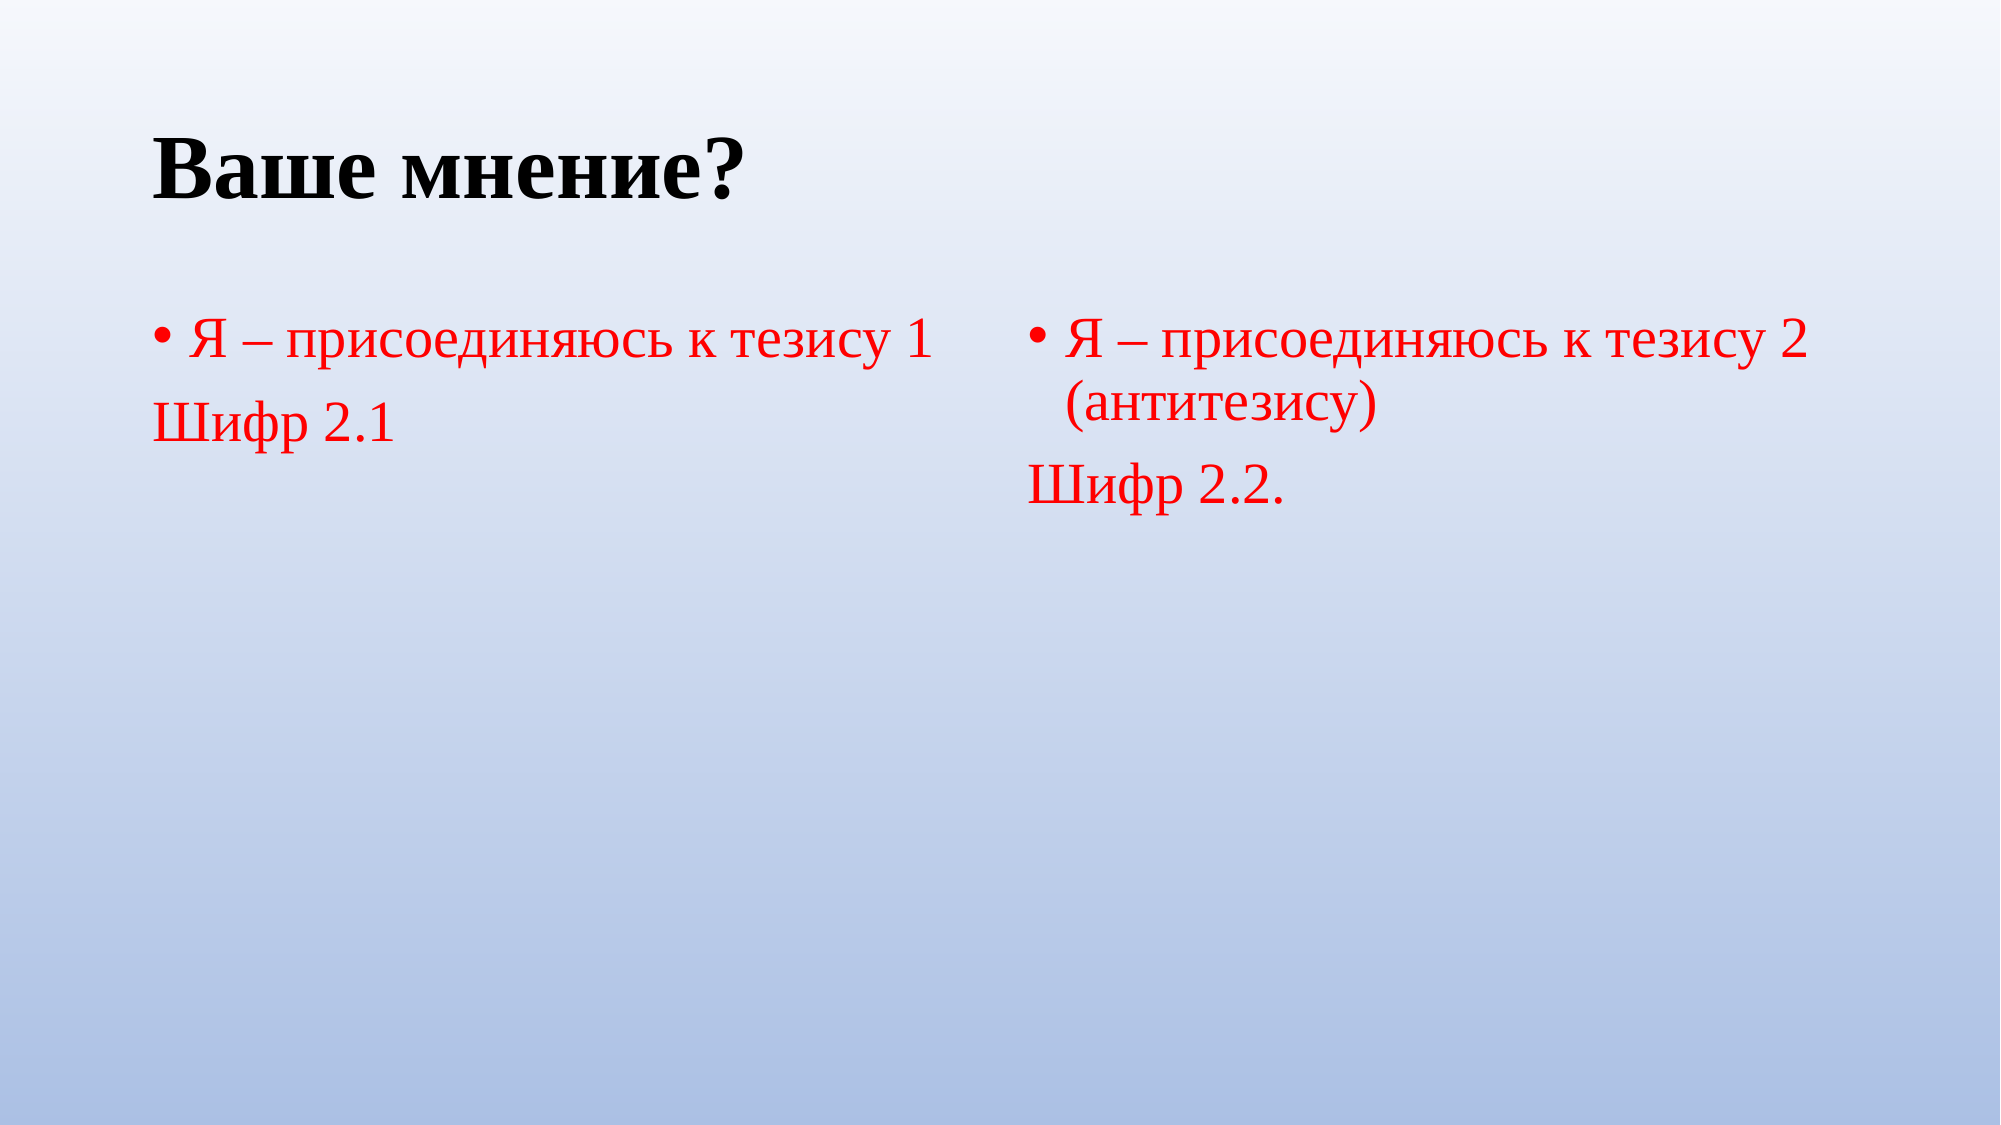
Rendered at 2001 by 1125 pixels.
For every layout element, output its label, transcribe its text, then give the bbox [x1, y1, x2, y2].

title Ваше мнение? [137, 59, 1863, 278]
list Я – присоединяюсь к тезису 1 Шифр 2.1 [137, 299, 988, 1014]
list Я – присоединяюсь к тезису 2 (антитезису) Шифр 2.2. [1012, 299, 1863, 1014]
